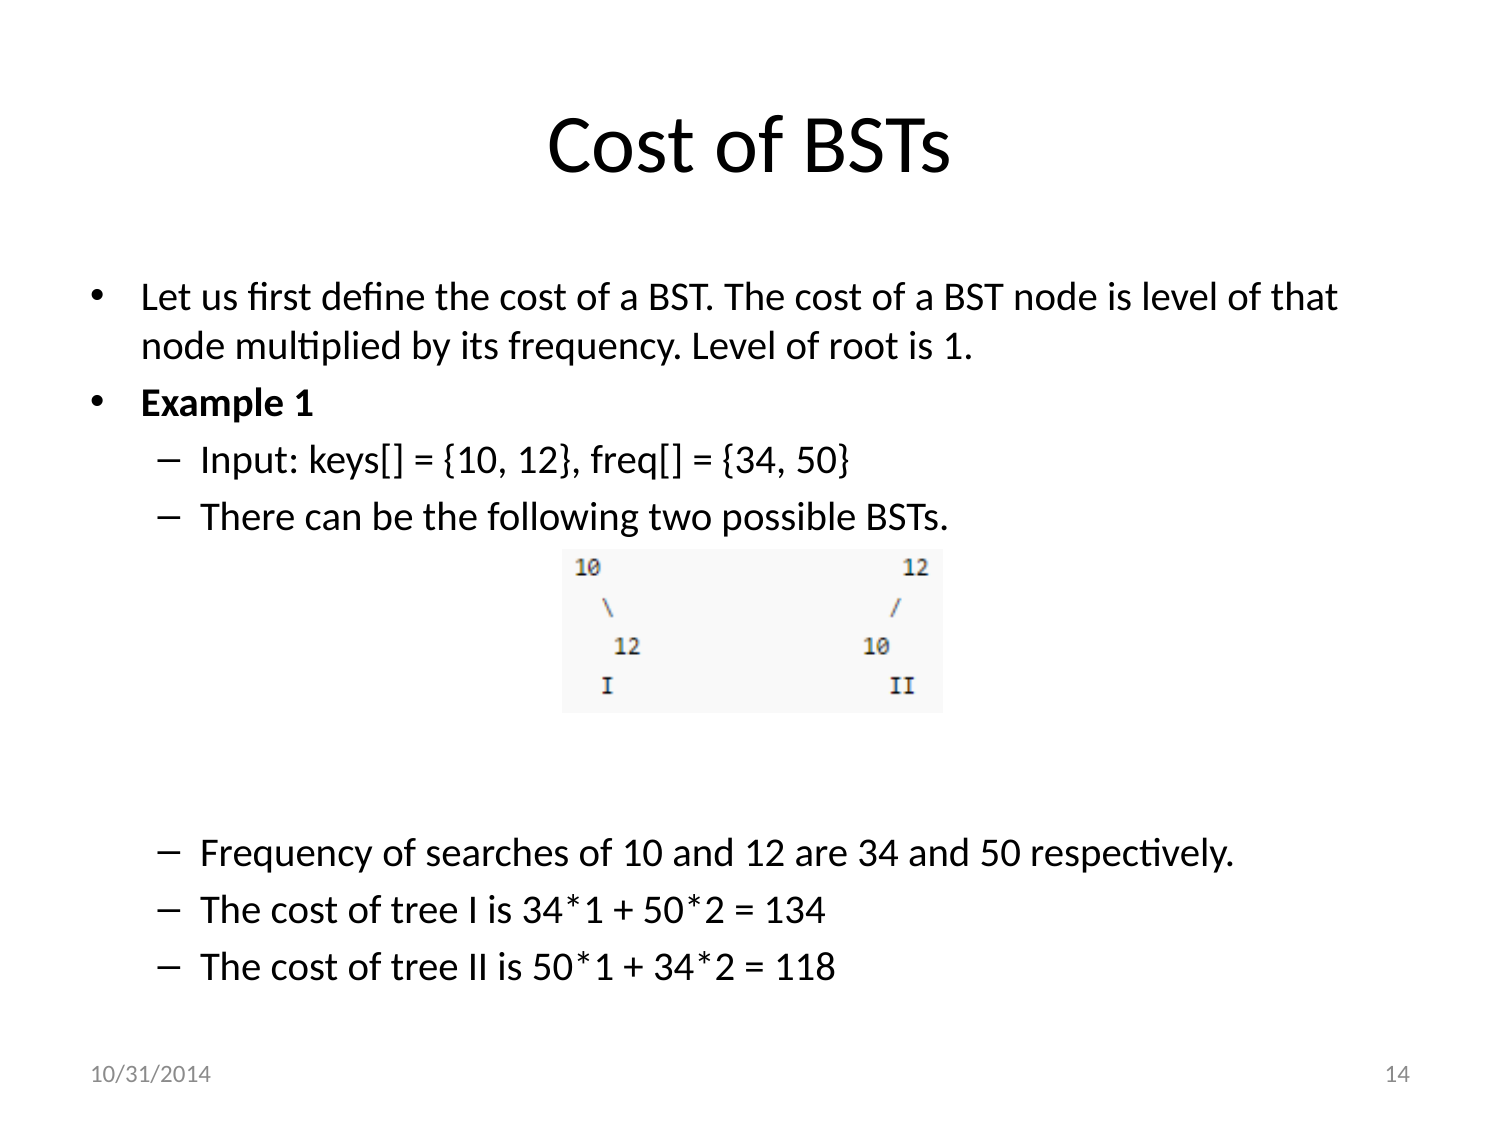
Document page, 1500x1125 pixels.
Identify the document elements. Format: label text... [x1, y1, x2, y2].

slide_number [75, 1042, 425, 1103]
list Let us first define the cost of a BST. The cost of a BST node is level of that node multiplied by its frequency. Level of root is 1. Example 1 Input: keys[] = {10, 12}, freq[] = {34, 50} There can be the following two possible BSTs. Frequency of searches of 10 and 12 are 34 and 50 respectively. The cost of tree I is 34*1 + 50*2 = 134 The cost of tree II is 50*1 + 34*2 = 118 [75, 262, 1425, 1005]
title Cost of BSTs [75, 45, 1425, 233]
slide_number 14 [1074, 1042, 1425, 1103]
picture [562, 549, 944, 713]
